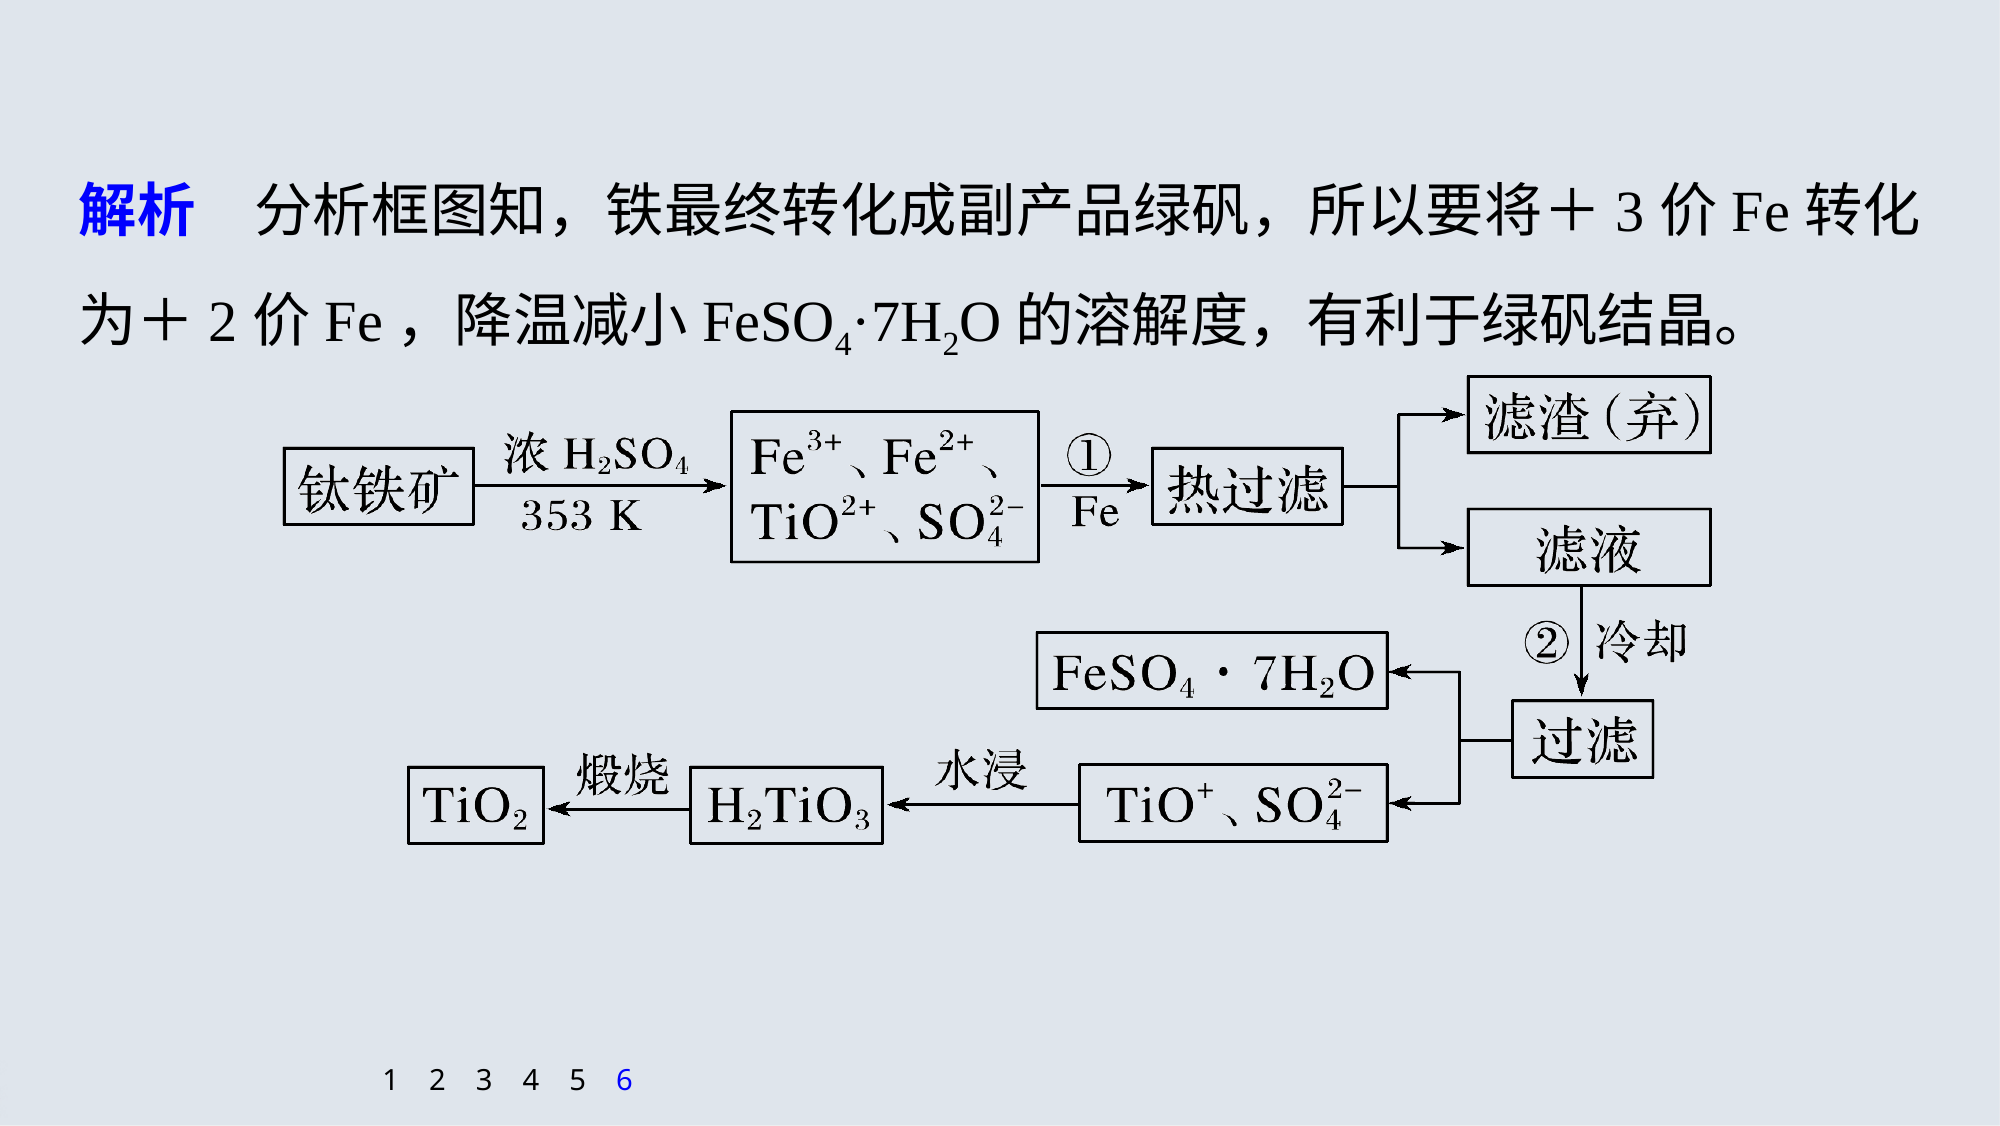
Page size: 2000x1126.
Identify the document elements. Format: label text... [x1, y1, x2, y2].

text_box 4 [510, 1052, 552, 1106]
text_box 1 [370, 1052, 411, 1106]
text_box 2 [417, 1052, 458, 1106]
text_box 6 [604, 1052, 645, 1106]
text_box 解析 分析框图知，铁最终转化成副产品绿矾，所以要将＋3价Fe转化为＋2价Fe，降温减小FeSO4·7H2O的溶解度，有利于绿矾结晶。 [63, 130, 1936, 370]
text_box 3 [464, 1052, 505, 1106]
picture [274, 368, 1725, 859]
text_box 5 [557, 1052, 598, 1106]
